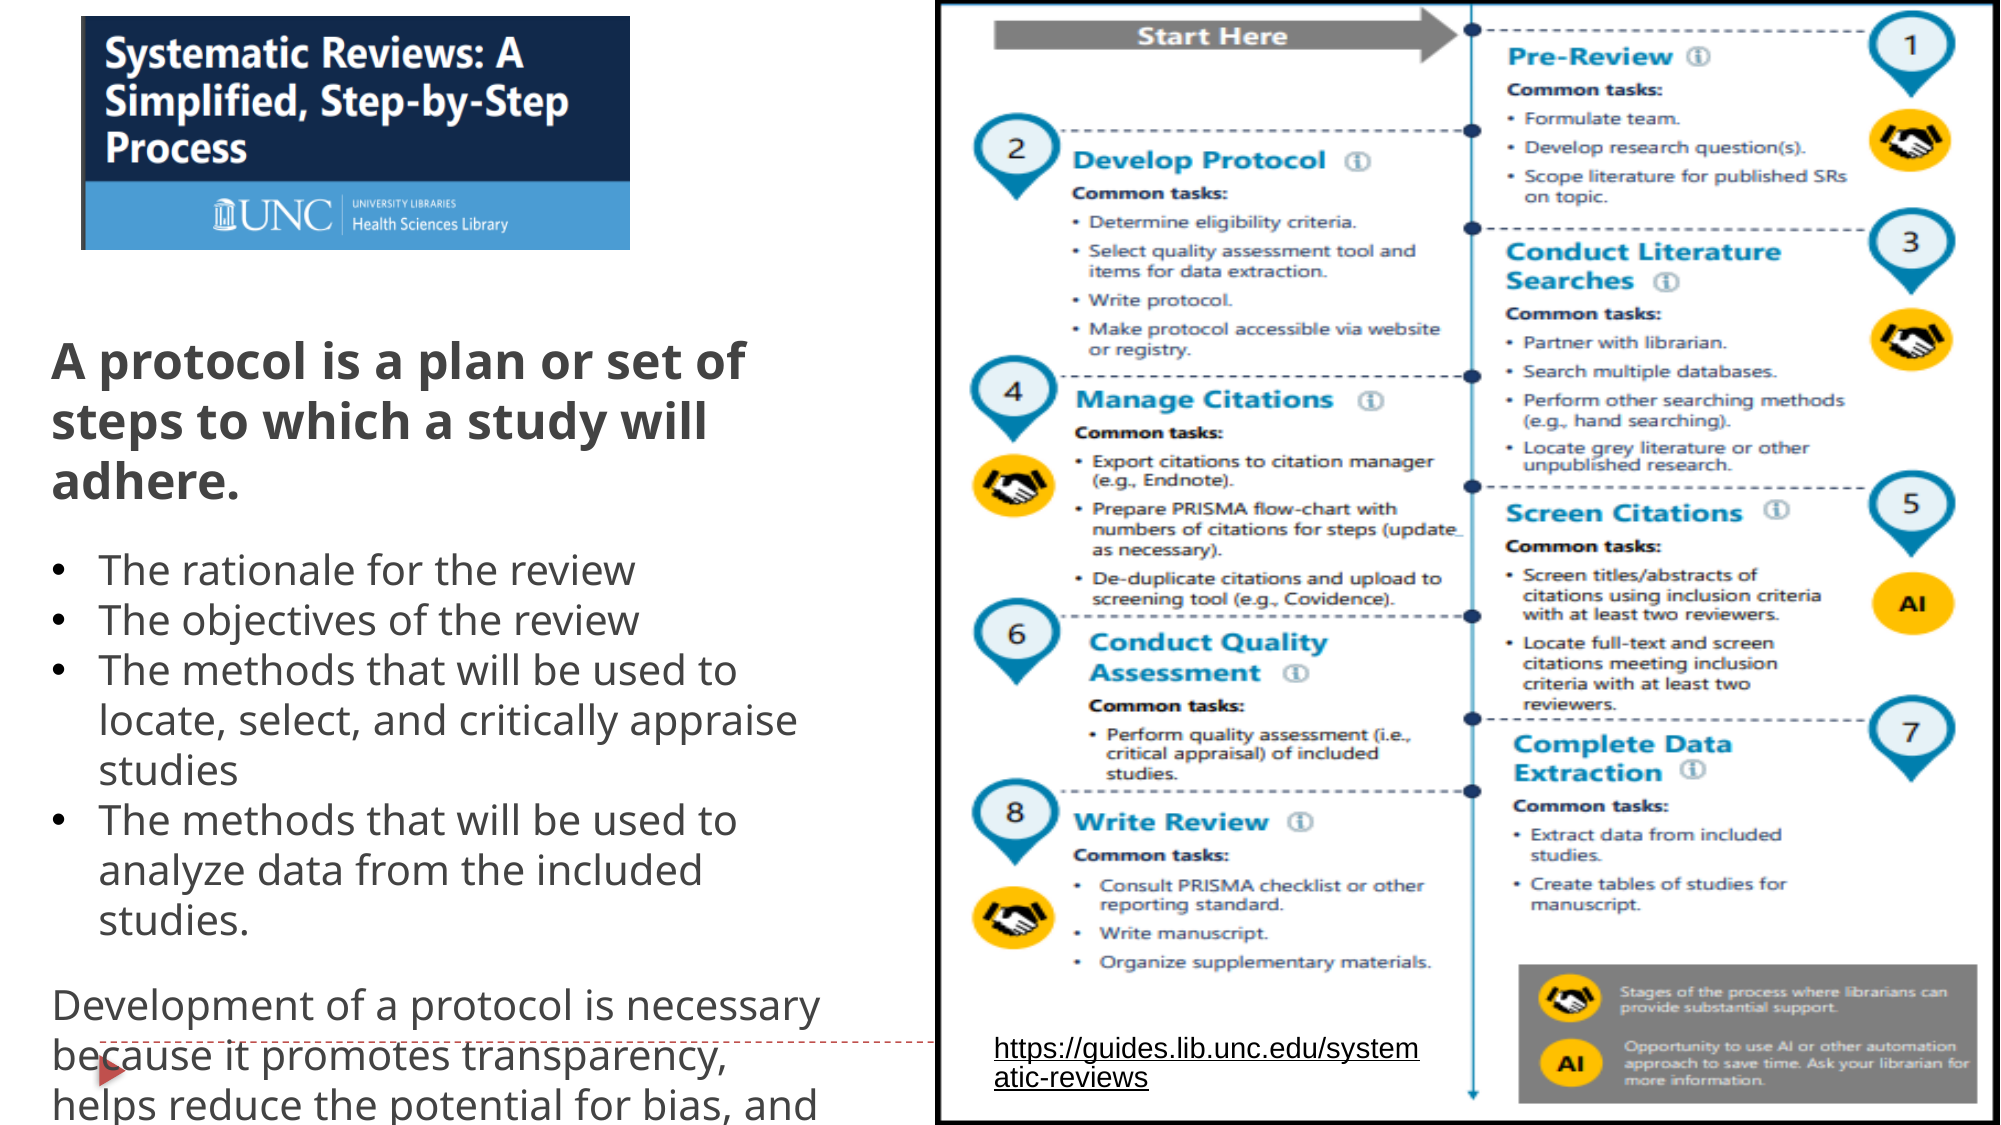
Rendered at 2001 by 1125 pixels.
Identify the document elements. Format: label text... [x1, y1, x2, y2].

picture [934, 0, 2000, 1125]
picture [81, 16, 631, 251]
text_box A protocol is a plan or set of steps to which a study will adhere. The rationale for the review The objectives of the review The methods that will be used to locate, select, and critically appraise studies The methods that will be used to analyze data from the included studies. Development of a protocol is necessary because it promotes transparency, helps reduce the potential for bias, and serves to avoid unintended duplication of reviews. [36, 321, 855, 1125]
